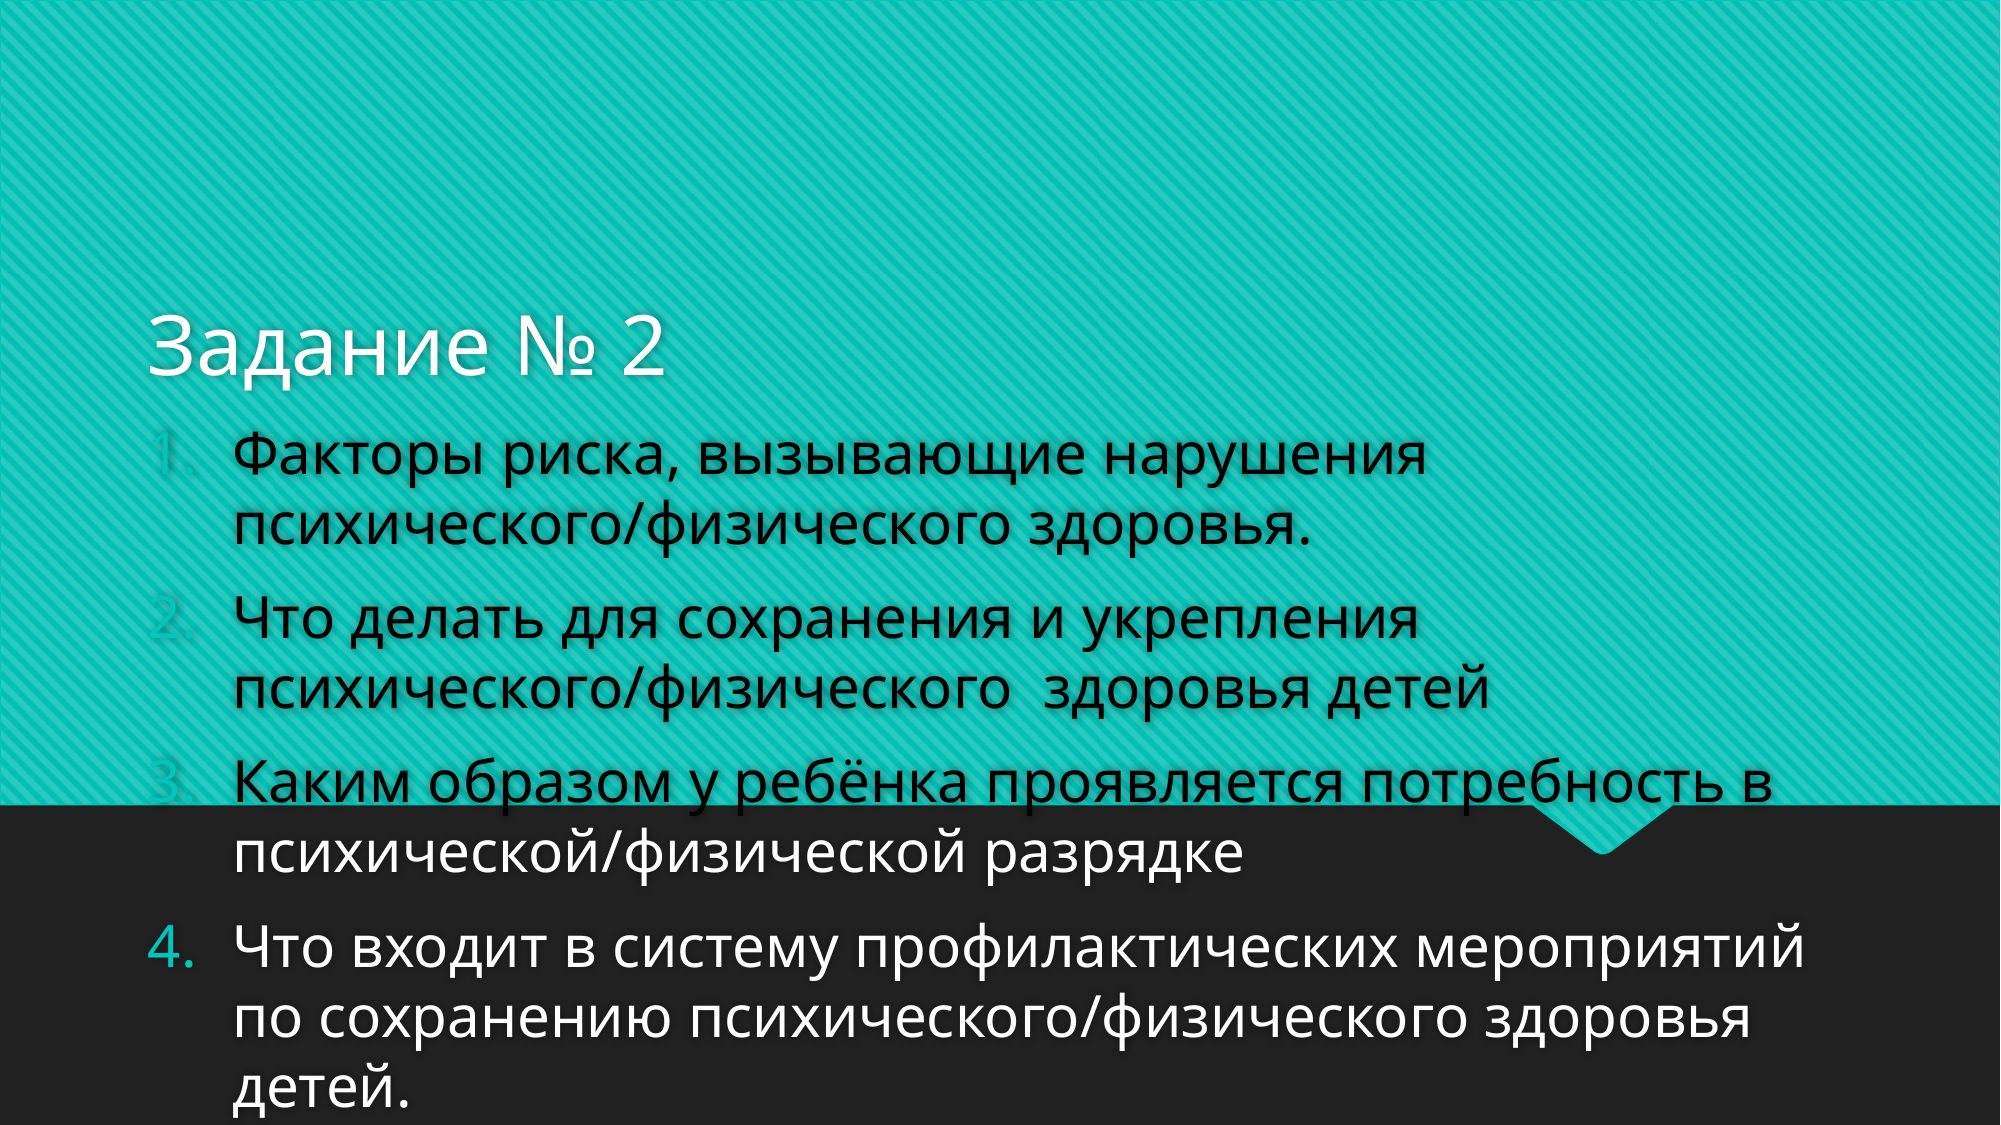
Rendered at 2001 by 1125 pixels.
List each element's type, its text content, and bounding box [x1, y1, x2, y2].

list Задание № 2 Факторы риска, вызывающие нарушения психического/физического здоровья. Что делать для сохранения и укрепления психического/физического здоровья детей Каким образом у ребёнка проявляется потребность в психической/физической разрядке Что входит в систему профилактических мероприятий по сохранению психического/физического здоровья детей. [132, 284, 1866, 938]
